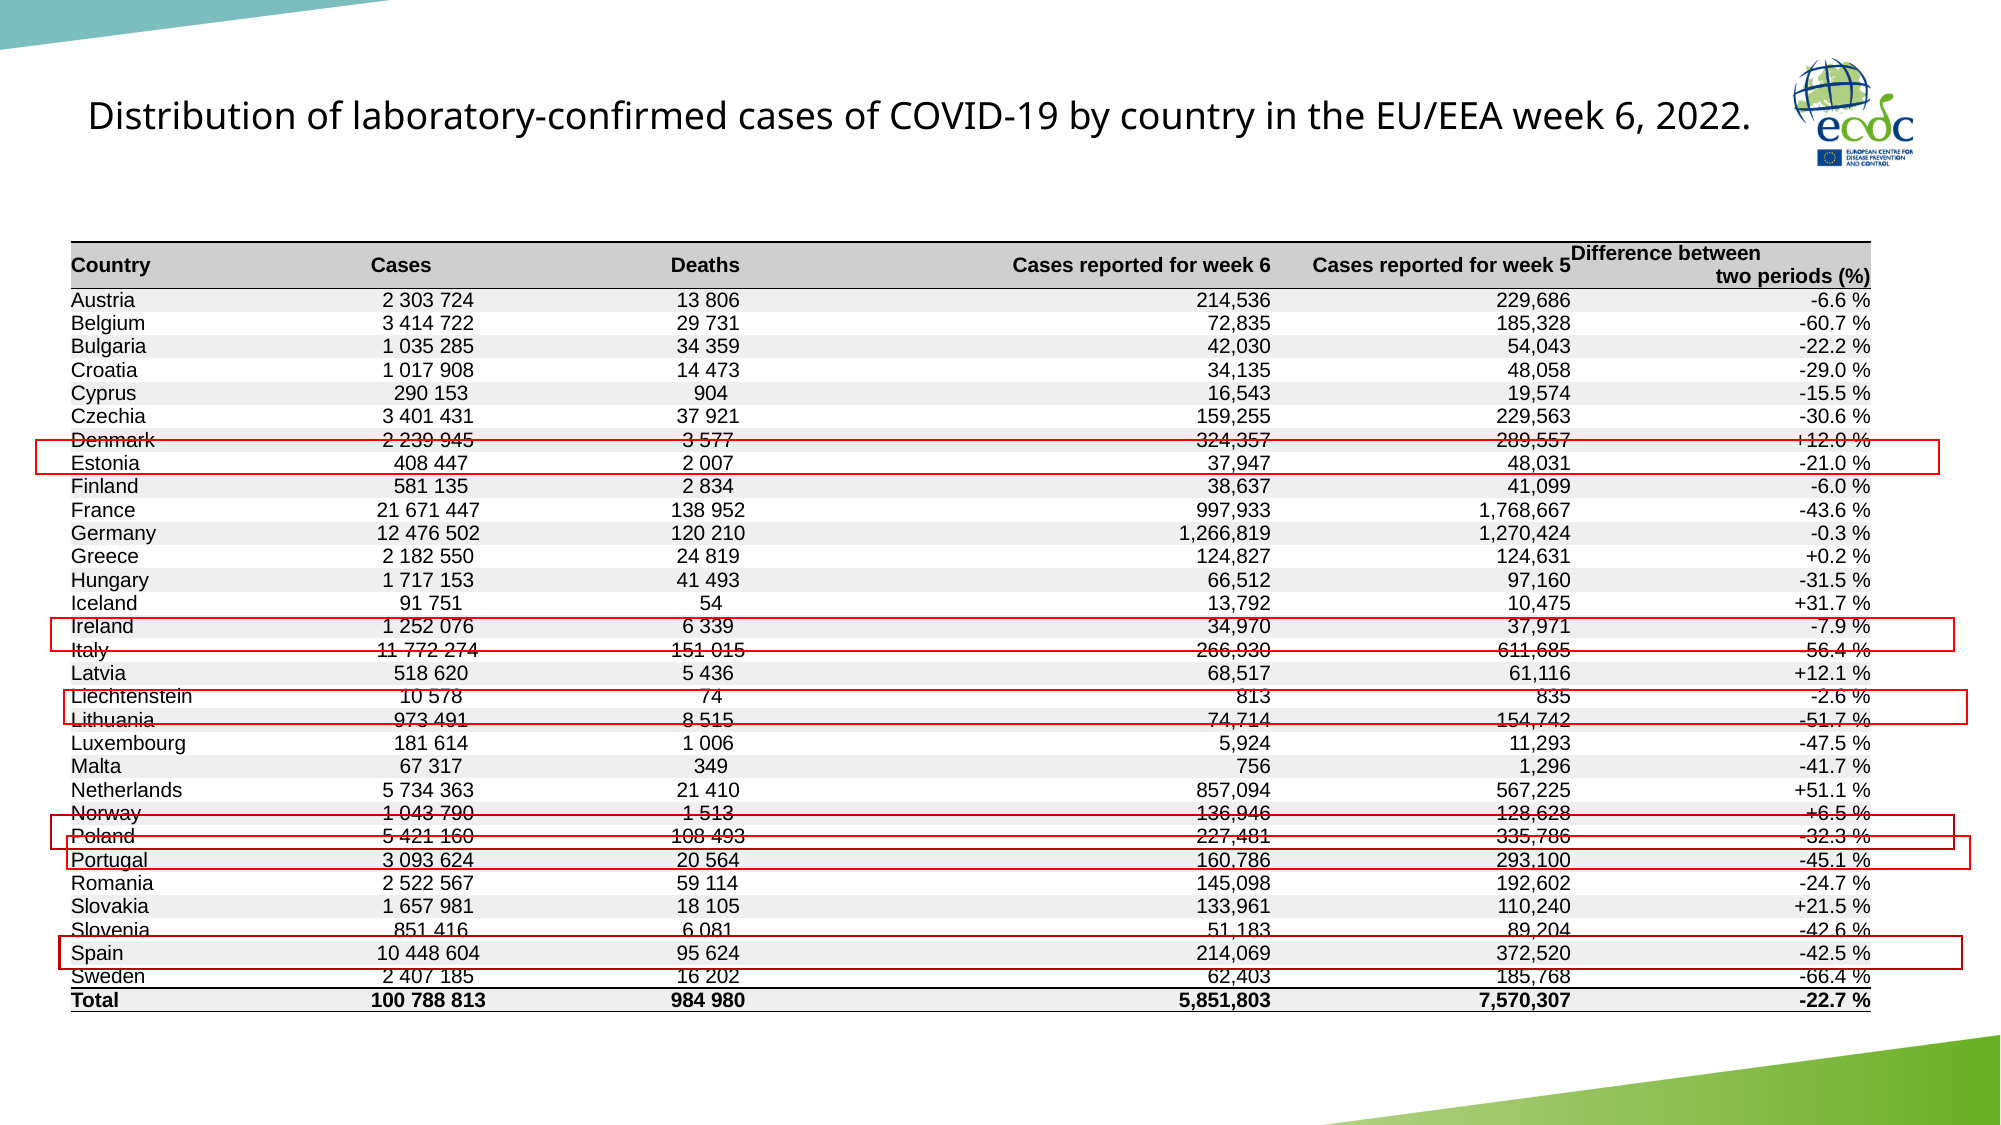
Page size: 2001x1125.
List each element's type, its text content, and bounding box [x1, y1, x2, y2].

table_cell 289,557 [1271, 428, 1571, 439]
table_cell -56.4 % [1571, 652, 1871, 662]
text_box [66, 835, 1971, 870]
text_box [58, 935, 1963, 970]
table_cell 16 202 [671, 970, 971, 987]
table_cell 984 980 [671, 989, 971, 1011]
table_cell 835 [1271, 685, 1571, 689]
table_cell 159,255 [971, 405, 1271, 428]
table_cell 18 105 [671, 895, 971, 918]
table_cell 756 [971, 755, 1271, 778]
table_cell 8 515 [671, 725, 971, 732]
table_cell Finland [71, 475, 371, 498]
table_header Cases [371, 243, 671, 288]
table_cell +31.7 % [1571, 592, 1871, 615]
table_cell -29.0 % [1571, 358, 1871, 382]
table_cell 124,827 [971, 545, 1271, 568]
table_header Deaths [671, 243, 971, 288]
table_cell 973 491 [371, 725, 671, 732]
table_cell 5 436 [671, 662, 971, 685]
table_cell -24.7 % [1571, 872, 1871, 895]
table_cell 151 015 [671, 652, 971, 662]
title Distribution of laboratory-confirmed cases of COVID-19 by country in the EU/EEA week 6, 2022. [70, 36, 1770, 193]
table_cell 14 473 [671, 358, 971, 382]
table_cell 2 522 567 [371, 872, 671, 895]
table_cell 67 317 [371, 755, 671, 778]
table_cell 266,930 [971, 652, 1271, 662]
table_cell 185,768 [1271, 970, 1571, 987]
table_cell Italy [71, 652, 371, 662]
table_cell 100 788 813 [371, 989, 671, 1011]
text_box [35, 439, 1940, 475]
table_cell Croatia [71, 358, 371, 382]
table_cell 1 017 908 [371, 358, 671, 382]
table_cell Czechia [71, 405, 371, 428]
table_cell 851 416 [371, 918, 671, 935]
table_cell Norway [71, 802, 371, 814]
table_cell 91 751 [371, 592, 671, 615]
table_cell 1 035 285 [371, 335, 671, 358]
table_cell 1 513 [671, 802, 971, 814]
table_cell Sweden [71, 970, 371, 987]
table_cell 97,160 [1271, 568, 1571, 592]
table_cell 813 [971, 685, 1271, 689]
table_cell 34,135 [971, 358, 1271, 382]
table_cell -31.5 % [1571, 568, 1871, 592]
table_cell Latvia [71, 662, 371, 685]
table_cell 21 410 [671, 778, 971, 802]
table_cell 54,043 [1271, 335, 1571, 358]
table_cell -6.0 % [1571, 475, 1871, 498]
table_cell 16,543 [971, 382, 1271, 405]
table_cell 1 043 790 [371, 802, 671, 814]
table_cell 1,266,819 [971, 522, 1271, 545]
table_cell 110,240 [1271, 895, 1571, 918]
table_cell Malta [71, 755, 371, 778]
table_cell Cyprus [71, 382, 371, 405]
table_cell Slovakia [71, 895, 371, 918]
table_cell 1,768,667 [1271, 498, 1571, 522]
table_cell 904 [671, 382, 971, 405]
table_cell +51.1 % [1571, 778, 1871, 802]
table_cell 37 921 [671, 405, 971, 428]
table_cell 42,030 [971, 335, 1271, 358]
table_cell 11 772 274 [371, 652, 671, 662]
table_cell 581 135 [371, 475, 671, 498]
table_cell -66.4 % [1571, 970, 1871, 987]
table_cell 1 657 981 [371, 895, 671, 918]
table_cell 74 [671, 685, 971, 689]
table_cell 1,270,424 [1271, 522, 1571, 545]
table_cell 7,570,307 [1271, 989, 1571, 1011]
table_cell 290 153 [371, 382, 671, 405]
table_cell 3 577 [671, 428, 971, 439]
table_cell 38,637 [971, 475, 1271, 498]
table_cell 567,225 [1271, 778, 1571, 802]
table_cell 5,924 [971, 732, 1271, 755]
table_cell Denmark [71, 428, 371, 439]
table_cell 5 734 363 [371, 778, 671, 802]
table_cell 13 806 [671, 289, 971, 312]
table_cell 181 614 [371, 732, 671, 755]
table_cell 324,357 [971, 428, 1271, 439]
table_cell Liechtenstein [71, 685, 371, 689]
table_cell 5,851,803 [971, 989, 1271, 1011]
table_cell 2 303 724 [371, 289, 671, 312]
table_cell Slovenia [71, 918, 371, 935]
table_cell 34 359 [671, 335, 971, 358]
table_cell 138 952 [671, 498, 971, 522]
table_cell 19,574 [1271, 382, 1571, 405]
table_cell 6 081 [671, 918, 971, 935]
table_header Country [71, 243, 371, 288]
table_cell 2 407 185 [371, 970, 671, 987]
table_cell -60.7 % [1571, 312, 1871, 335]
table_cell -51.7 % [1571, 725, 1871, 732]
table_cell 145,098 [971, 872, 1271, 895]
table_cell -0.3 % [1571, 522, 1871, 545]
table_cell 41 493 [671, 568, 971, 592]
table_cell 2 239 945 [371, 428, 671, 439]
table_cell 1 006 [671, 732, 971, 755]
table_cell Austria [71, 289, 371, 312]
table_cell 192,602 [1271, 872, 1571, 895]
table_cell 997,933 [971, 498, 1271, 522]
table_cell 68,517 [971, 662, 1271, 685]
table_cell 154,742 [1271, 725, 1571, 732]
table_cell -30.6 % [1571, 405, 1871, 428]
picture [0, 0, 2001, 1125]
table_cell Greece [71, 545, 371, 568]
table_cell +0.2 % [1571, 545, 1871, 568]
text_box [50, 814, 1955, 850]
table_cell Luxembourg [71, 732, 371, 755]
table_cell 857,094 [971, 778, 1271, 802]
table_cell 611,685 [1271, 652, 1571, 662]
table_cell -47.5 % [1571, 732, 1871, 755]
table_cell 229,686 [1271, 289, 1571, 312]
table_cell 133,961 [971, 895, 1271, 918]
table_header Cases reported for week 5 [1271, 243, 1571, 288]
table_cell 54 [671, 592, 971, 615]
table_cell 48,058 [1271, 358, 1571, 382]
table_cell 66,512 [971, 568, 1271, 592]
table_cell 3 414 722 [371, 312, 671, 335]
table_cell -22.2 % [1571, 335, 1871, 358]
table_cell 2 182 550 [371, 545, 671, 568]
table_cell Romania [71, 872, 371, 895]
table_cell 10,475 [1271, 592, 1571, 615]
table_cell -2.6 % [1571, 685, 1871, 689]
table_cell France [71, 498, 371, 522]
table_cell Total [71, 989, 371, 1011]
table_cell 128,628 [1271, 802, 1571, 814]
table_cell +12.0 % [1571, 428, 1871, 439]
table_cell 3 401 431 [371, 405, 671, 428]
table_cell 51,183 [971, 918, 1271, 935]
table_cell 229,563 [1271, 405, 1571, 428]
table_cell Belgium [71, 312, 371, 335]
table_cell 185,328 [1271, 312, 1571, 335]
table_cell -6.6 % [1571, 289, 1871, 312]
table_cell -41.7 % [1571, 755, 1871, 778]
table_cell 29 731 [671, 312, 971, 335]
table_header Difference between two periods (%) [1571, 243, 1871, 288]
text_box [50, 617, 1955, 652]
table_cell Netherlands [71, 778, 371, 802]
table_cell 136,946 [971, 802, 1271, 814]
table_cell 72,835 [971, 312, 1271, 335]
table_cell 12 476 502 [371, 522, 671, 545]
table_cell 124,631 [1271, 545, 1571, 568]
table_cell 41,099 [1271, 475, 1571, 498]
table_cell 1 717 153 [371, 568, 671, 592]
table_cell 518 620 [371, 662, 671, 685]
table_cell Hungary [71, 568, 371, 592]
table_cell -42.6 % [1571, 918, 1871, 935]
table_cell 61,116 [1271, 662, 1571, 685]
table_cell 62,403 [971, 970, 1271, 987]
table_cell 13,792 [971, 592, 1271, 615]
text_box [63, 689, 1968, 725]
table_cell 349 [671, 755, 971, 778]
table_cell -22.7 % [1571, 989, 1871, 1011]
table_cell +21.5 % [1571, 895, 1871, 918]
table_cell 214,536 [971, 289, 1271, 312]
table_cell +12.1 % [1571, 662, 1871, 685]
table_header Cases reported for week 6 [971, 243, 1271, 288]
table_cell Iceland [71, 592, 371, 615]
table_cell Bulgaria [71, 335, 371, 358]
table_cell 59 114 [671, 872, 971, 895]
table_cell -15.5 % [1571, 382, 1871, 405]
table_cell +6.5 % [1571, 802, 1871, 814]
table_cell Lithuania [71, 725, 371, 732]
table_cell 11,293 [1271, 732, 1571, 755]
table_cell 21 671 447 [371, 498, 671, 522]
table_cell Germany [71, 522, 371, 545]
table_cell 1,296 [1271, 755, 1571, 778]
table_cell 10 578 [371, 685, 671, 689]
table_cell 2 834 [671, 475, 971, 498]
table_cell 74,714 [971, 725, 1271, 732]
table_cell 24 819 [671, 545, 971, 568]
table_cell -43.6 % [1571, 498, 1871, 522]
table_cell 89,204 [1271, 918, 1571, 935]
table_cell 120 210 [671, 522, 971, 545]
